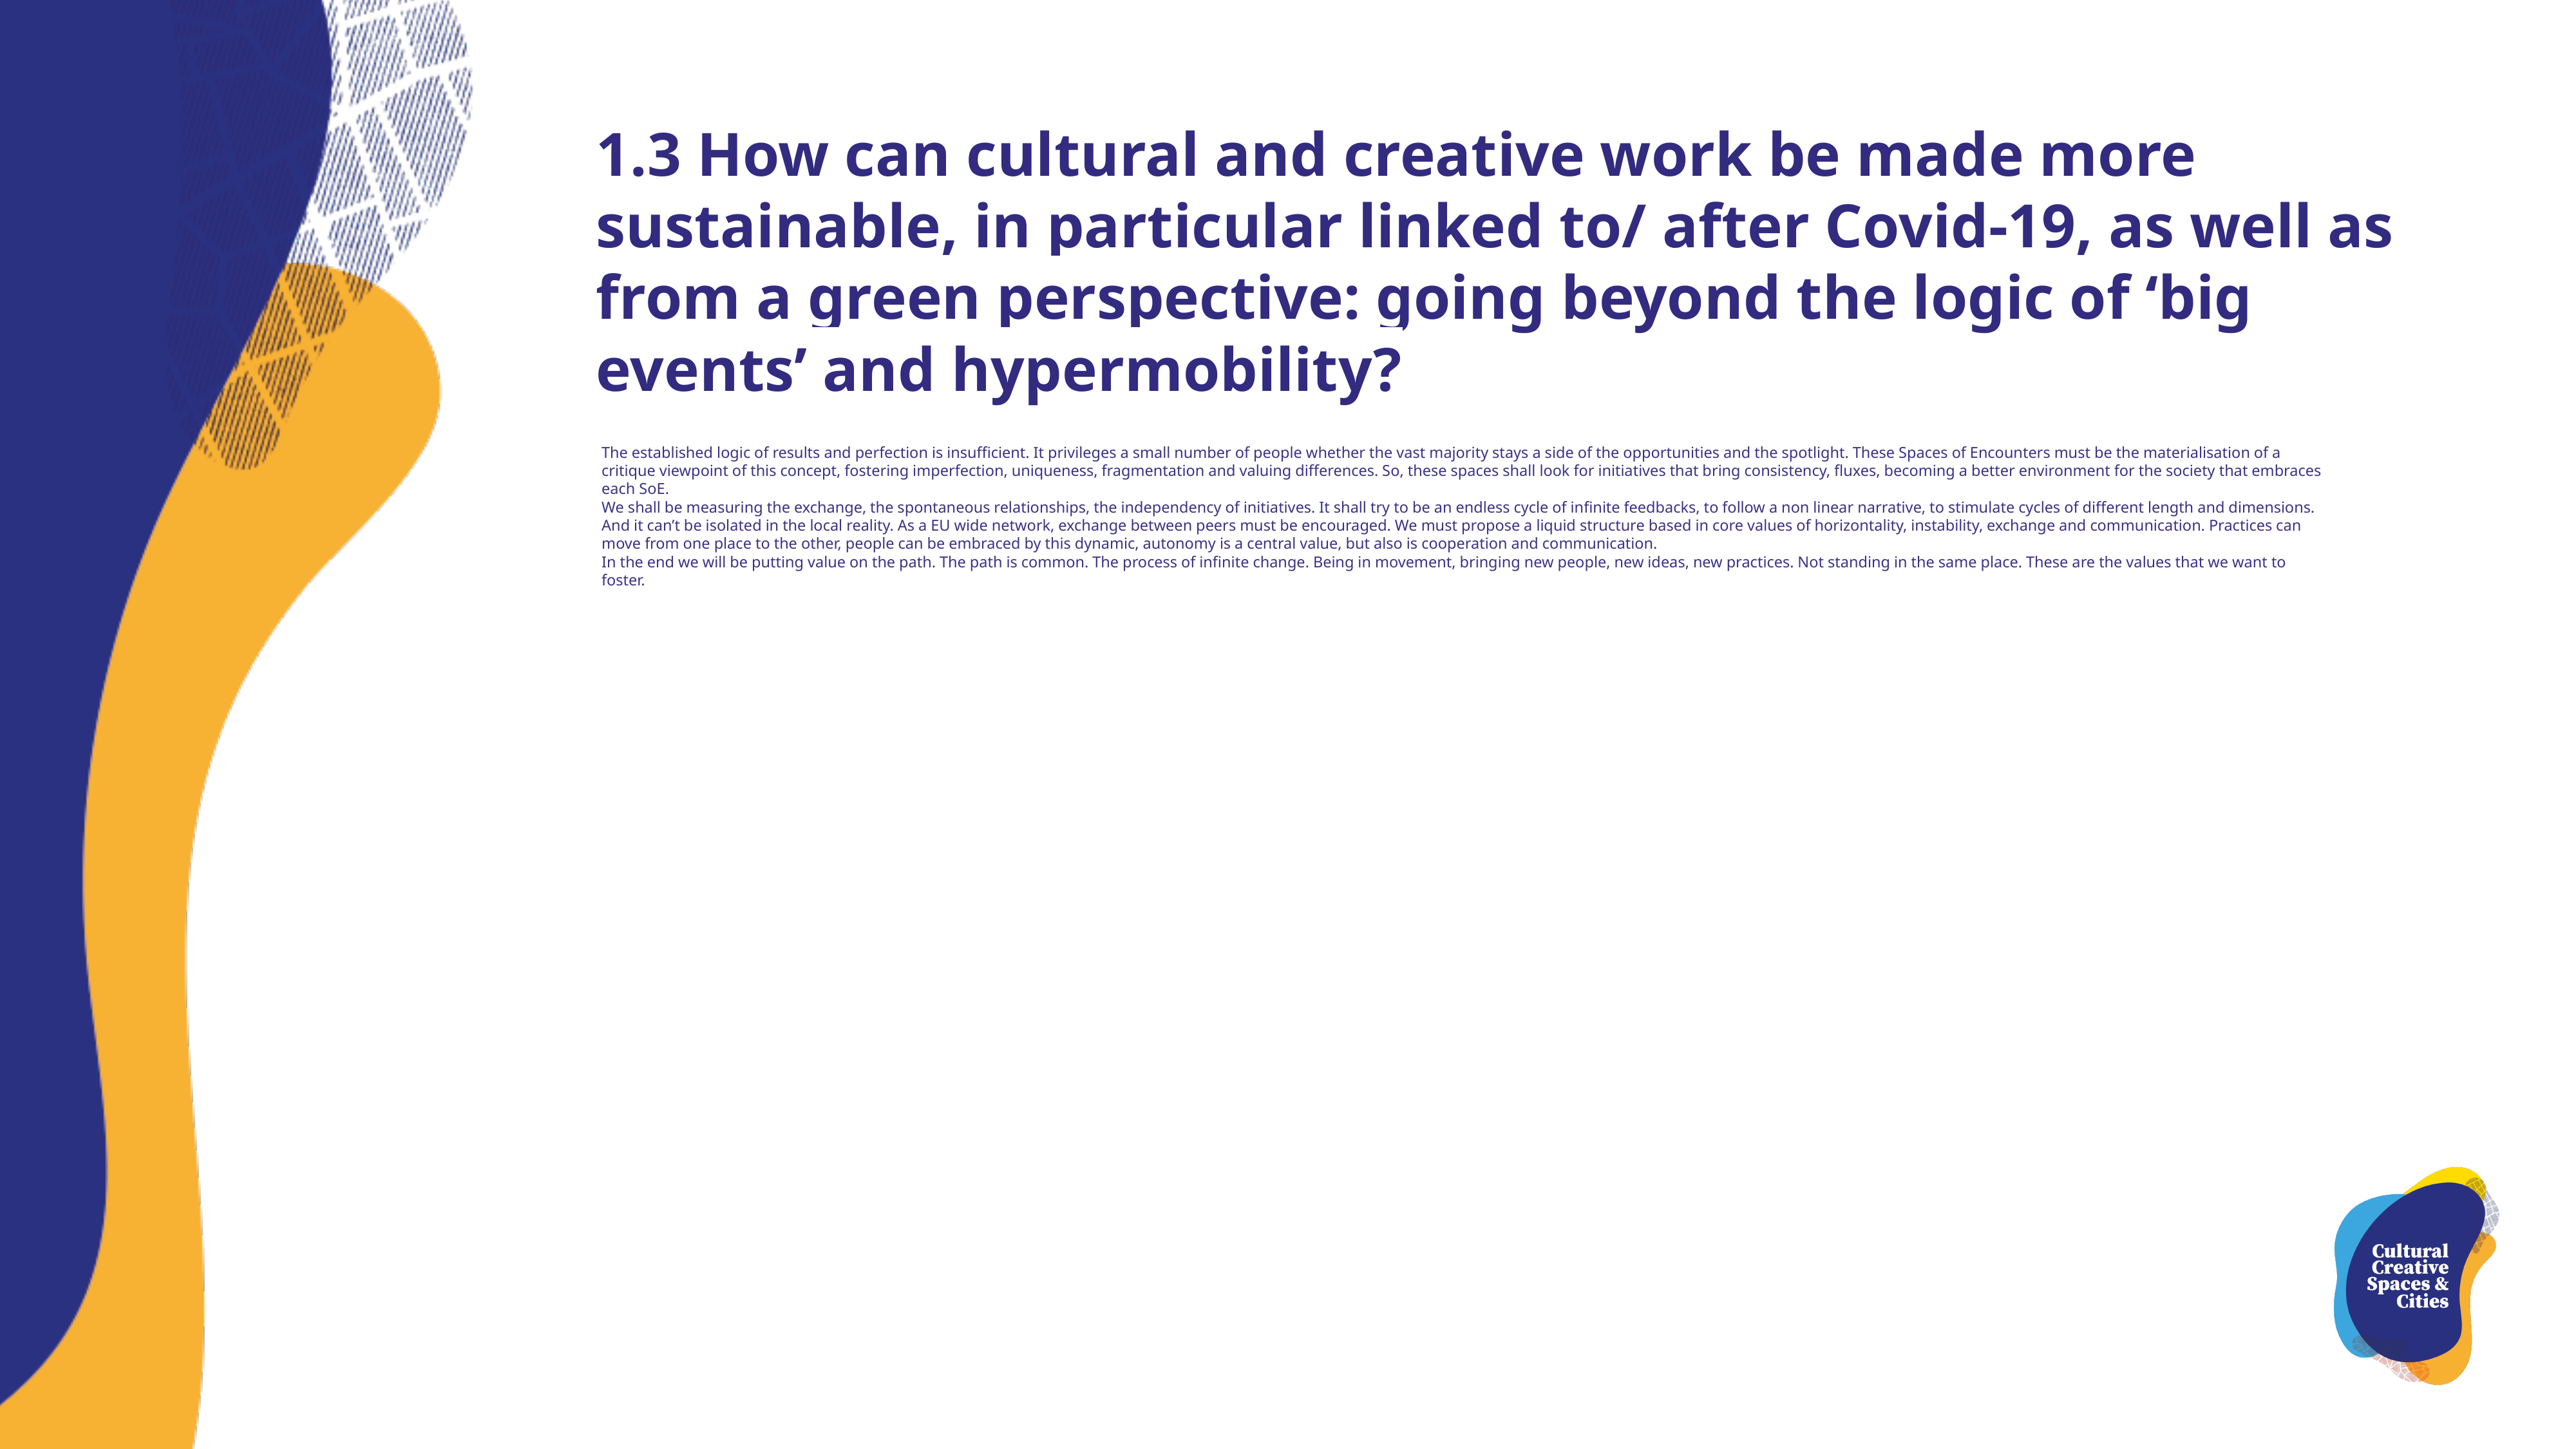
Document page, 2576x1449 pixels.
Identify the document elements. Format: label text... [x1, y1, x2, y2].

title 1.3 How can cultural and creative work be made more sustainable, in particular linked to/ after Covid-19, as well as from a green perspective: going beyond the logic of ‘big events’ and hypermobility? [591, 111, 2456, 479]
picture [2334, 1167, 2520, 1401]
subtitle The established logic of results and perfection is insufficient. It privileges a small number of people whether the vast majority stays a side of the opportunities and the spotlight. These Spaces of Encounters must be the materialisation of a critique viewpoint of this concept, fostering imperfection, uniqueness, fragmentation and valuing differences. So, these spaces shall look for initiatives that bring consistency, fluxes, becoming a better environment for the society that embraces each SoE. We shall be measuring the exchange, the spontaneous relationships, the independency of initiatives. It shall try to be an endless cycle of infinite feedbacks, to follow a non linear narrative, to stimulate cycles of different length and dimensions. And it can’t be isolated in the local reality. As a EU wide network, exchange between peers must be encouraged. We must propose a liquid structure based in core values of horizontality, instability, exchange and communication. Practices can move from one place to the other, people can be embraced by this dynamic, autonomy is a central value, but also is cooperation and communication. In the end we will be putting value on the path. The path is common. The process of infinite change. Being in movement, bringing new people, new ideas, new practices. Not standing in the same place. These are the values that we want to foster. [596, 437, 2338, 605]
picture [0, 0, 676, 1449]
